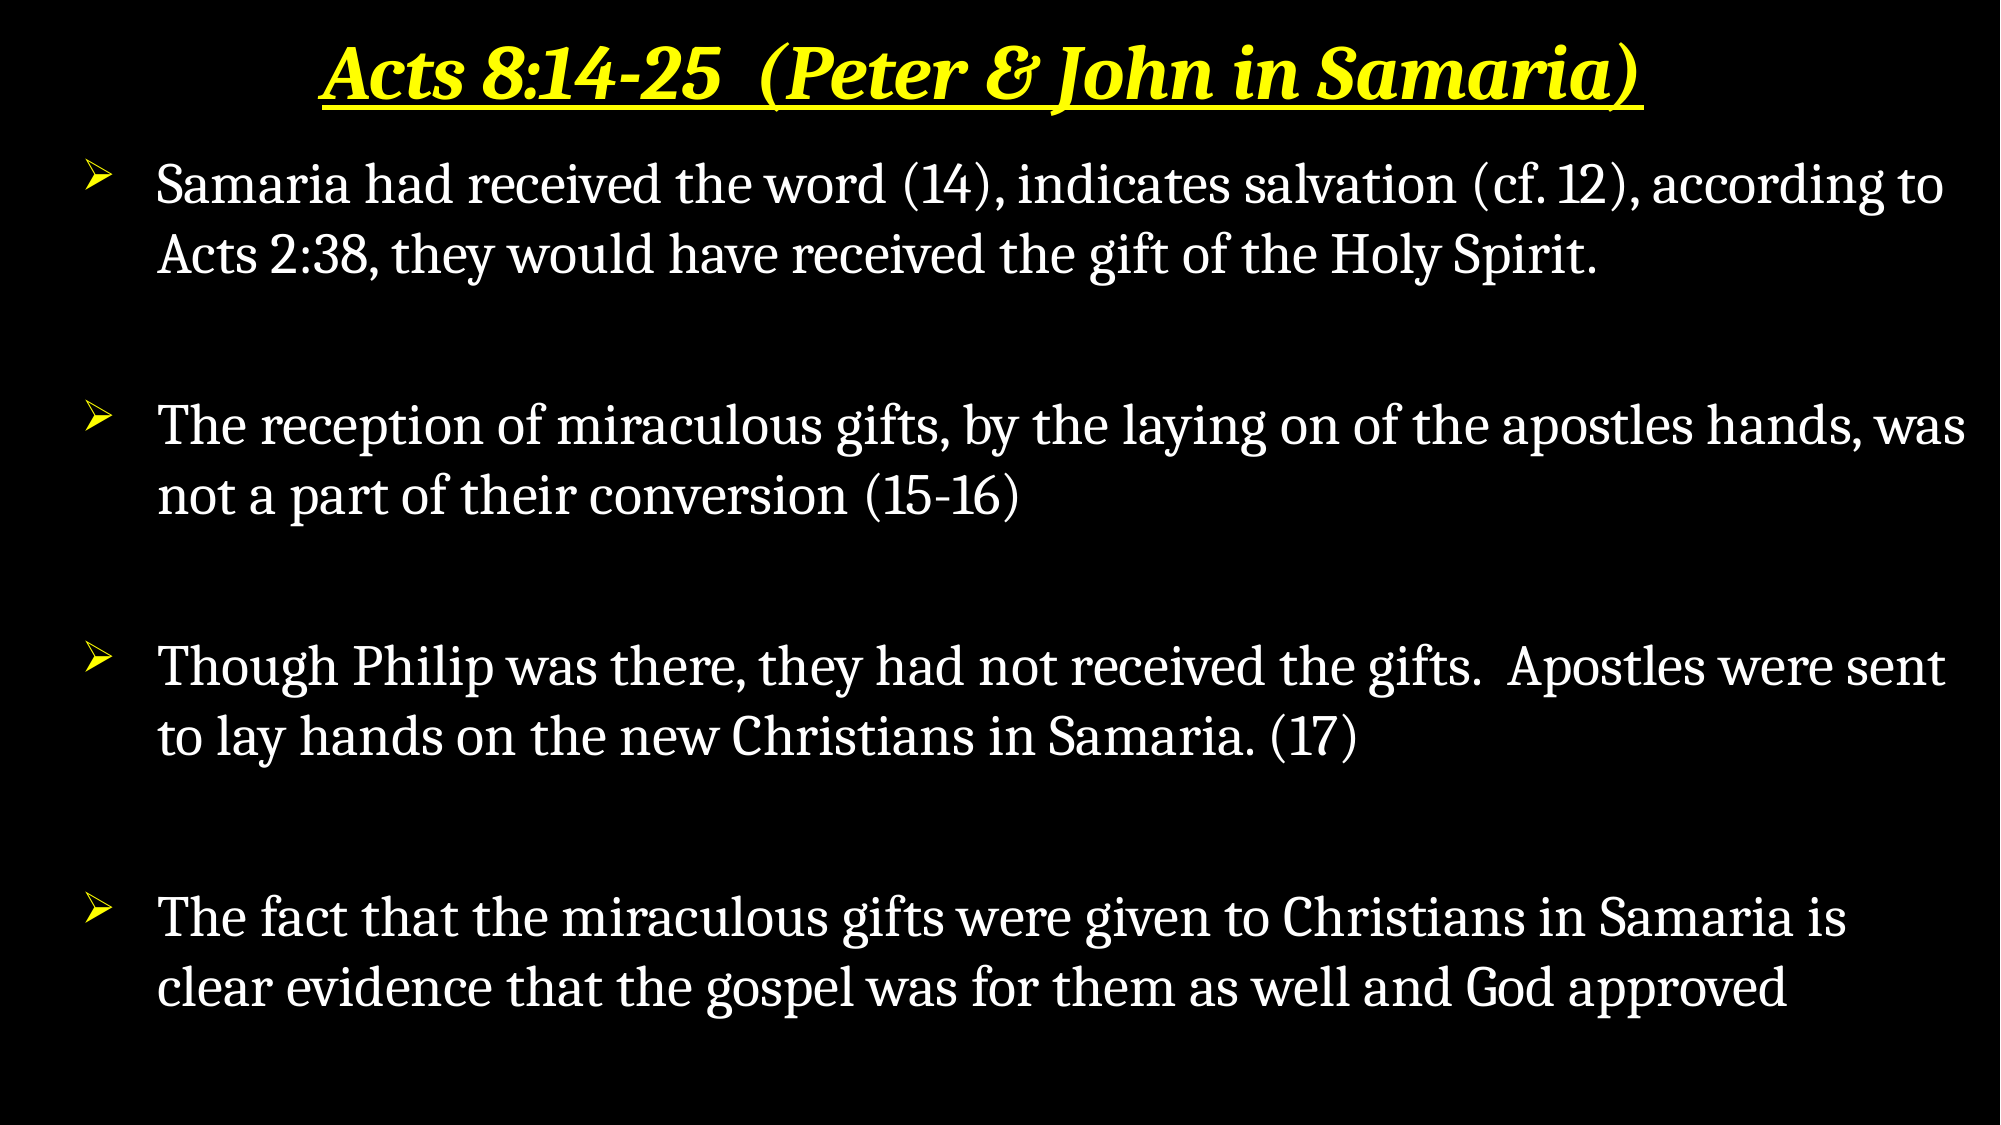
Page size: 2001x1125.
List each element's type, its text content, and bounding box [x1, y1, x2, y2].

list Samaria had received the word (14), indicates salvation (cf. 12), according to Acts 2:38, they would have received the gift of the Holy Spirit. The reception of miraculous gifts, by the laying on of the apostles hands, was not a part of their conversion (15-16) Though Philip was there, they had not received the gifts. Apostles were sent to lay hands on the new Christians in Samaria. (17) The fact that the miraculous gifts were given to Christians in Samaria is clear evidence that the gospel was for them as well and God approved [66, 137, 1984, 1125]
text_box Acts 8:14-25 (Peter & John in Samaria) [66, 0, 1900, 138]
